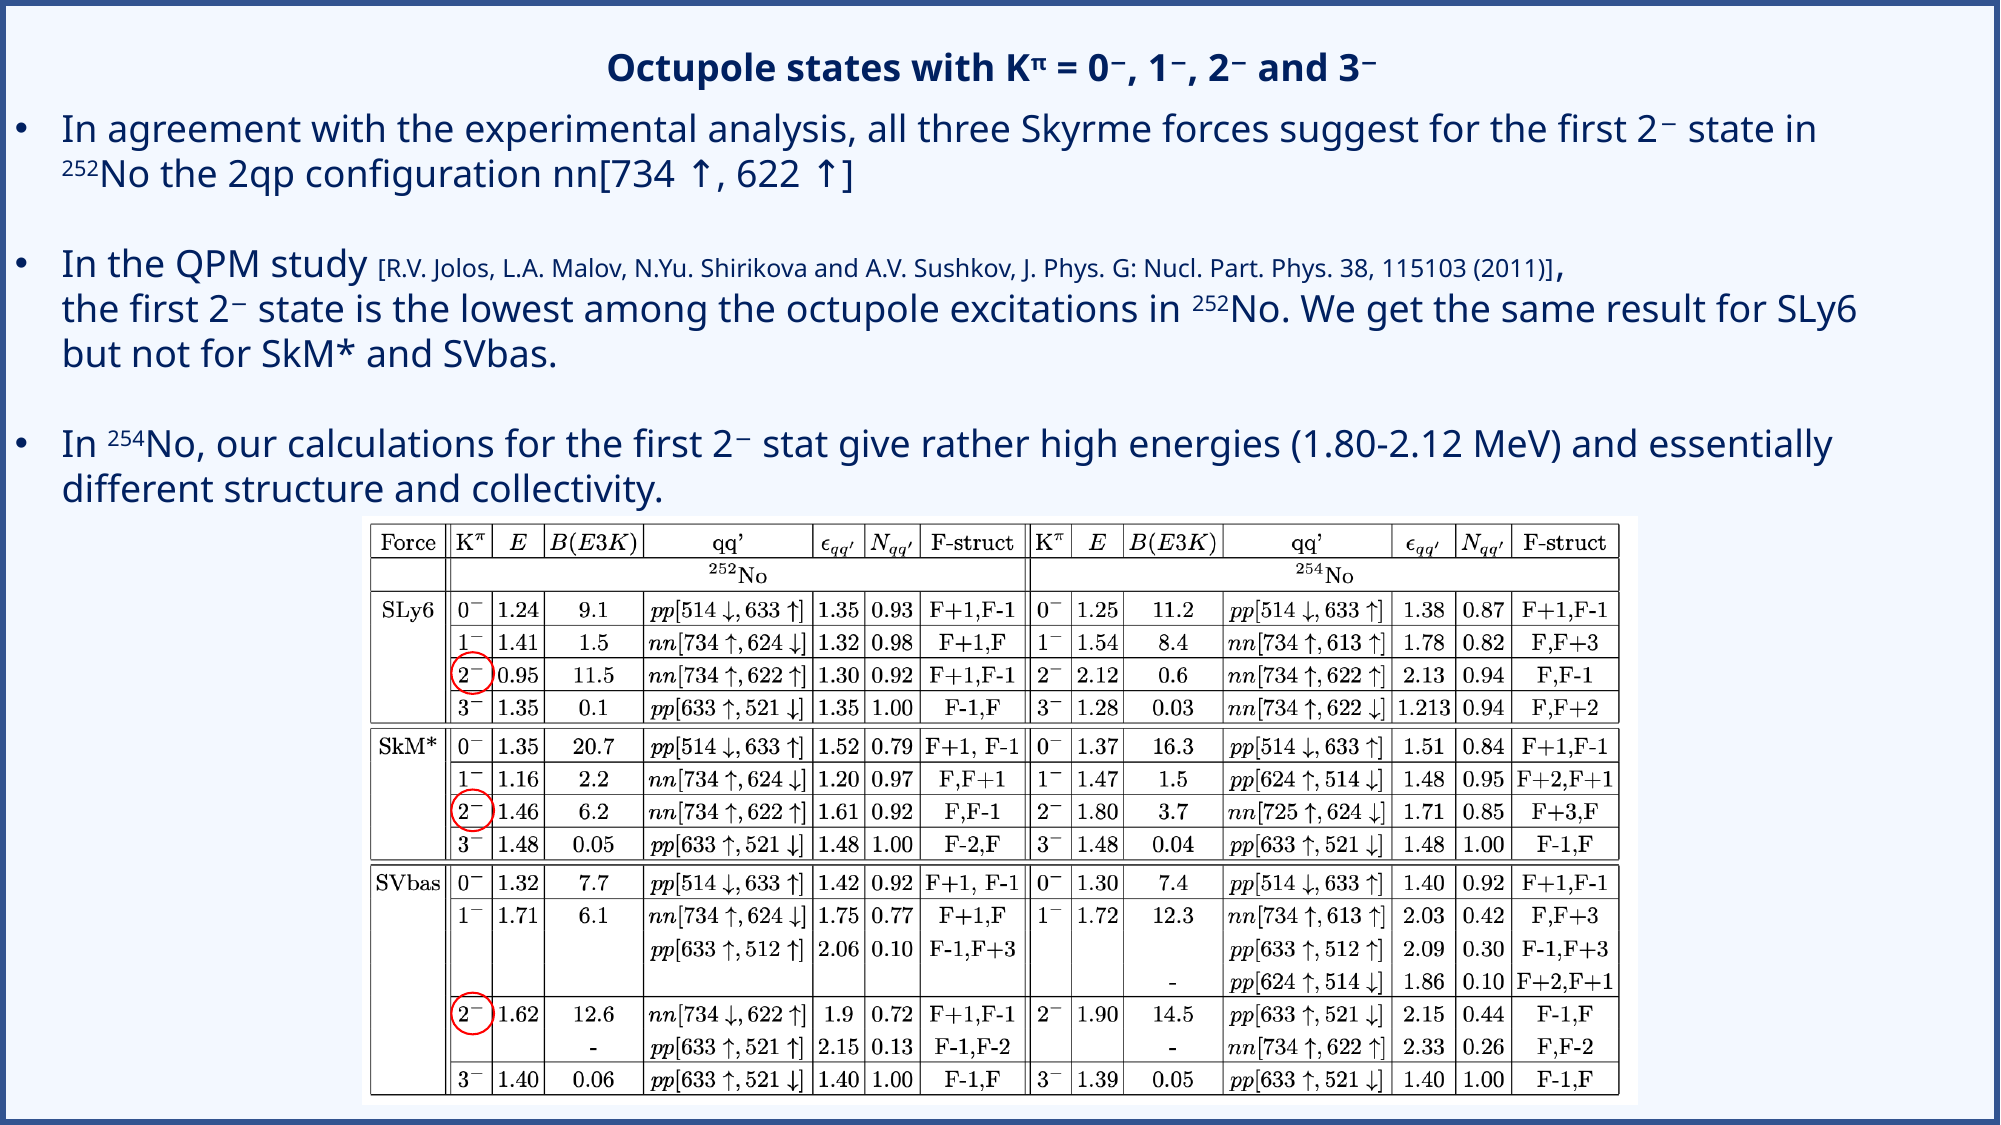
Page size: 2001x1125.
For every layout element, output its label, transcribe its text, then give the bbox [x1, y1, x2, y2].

picture [362, 516, 1638, 1105]
text_box Octupole states with Kπ = 0−, 1−, 2− and 3− [496, 36, 1498, 97]
text_box [0, 0, 2000, 1125]
text_box In agreement with the experimental analysis, all three Skyrme forces suggest for the first 2− state in 252No the 2qp configuration nn[734 ↑, 622 ↑] In the QPM study [R.V. Jolos, L.A. Malov, N.Yu. Shirikova and A.V. Sushkov, J. Phys. G: Nucl. Part. Phys. 38, 115103 (2011)], the first 2− state is the lowest among the octupole excitations in 252No. We get the same result for SLy6 but not for SkM* and SVbas. In 254No, our calculations for the first 2− stat give rather high energies (1.80-2.12 MeV) and essentially different structure and collectivity. [0, 97, 1879, 608]
